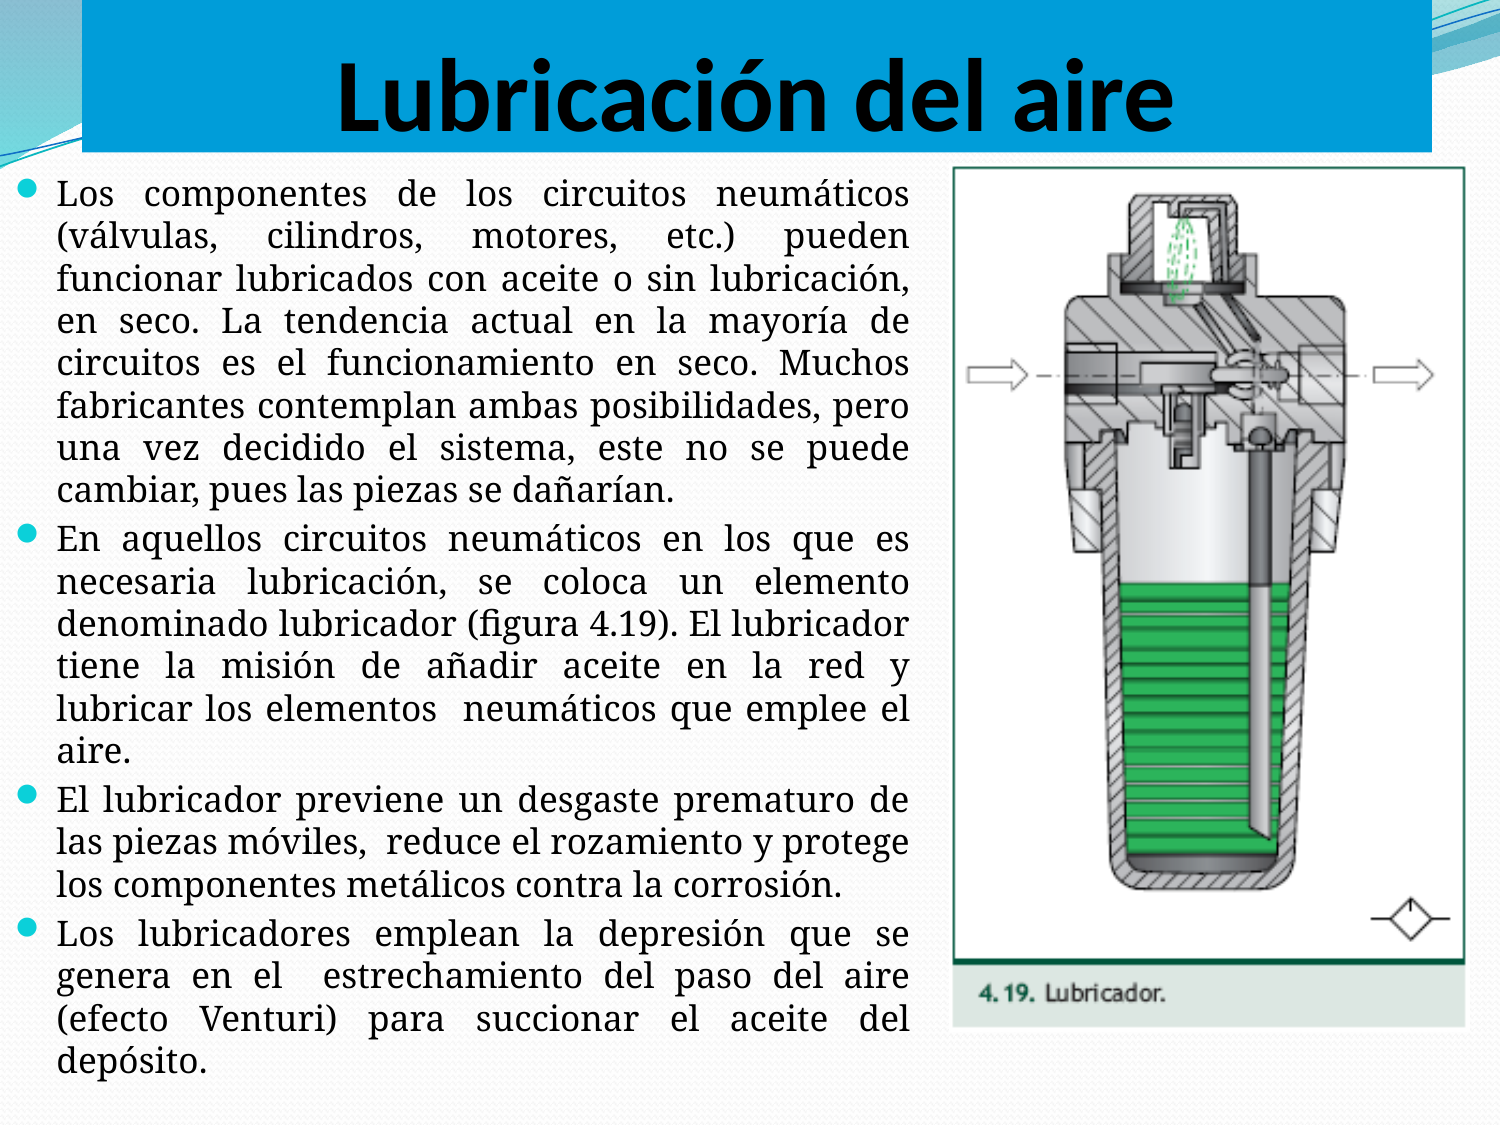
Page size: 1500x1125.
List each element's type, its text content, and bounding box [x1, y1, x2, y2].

title Lubricación del aire [82, 0, 1432, 153]
picture [948, 163, 1470, 1032]
list Los componentes de los circuitos neumáticos (válvulas, cilindros, motores, etc.) pueden funcionar lubricados con aceite o sin lubricación, en seco. La tendencia actual en la mayoría de circuitos es el funcionamiento en seco. Muchos fabricantes contemplan ambas posibilidades, pero una vez decidido el sistema, este no se puede cambiar, pues las piezas se dañarían. En aquellos circuitos neumáticos en los que es necesaria lubricación, se coloca un elemento denominado lubricador (figura 4.19). El lubricador tiene la misión de añadir aceite en la red y lubricar los elementos neumáticos que emplee el aire. El lubricador previene un desgaste prematuro de las piezas móviles, reduce el rozamiento y protege los componentes metálicos contra la corrosión. Los lubricadores emplean la depresión que se genera en el estrechamiento del paso del aire (efecto Venturi) para succionar el aceite del depósito. [0, 164, 926, 1125]
